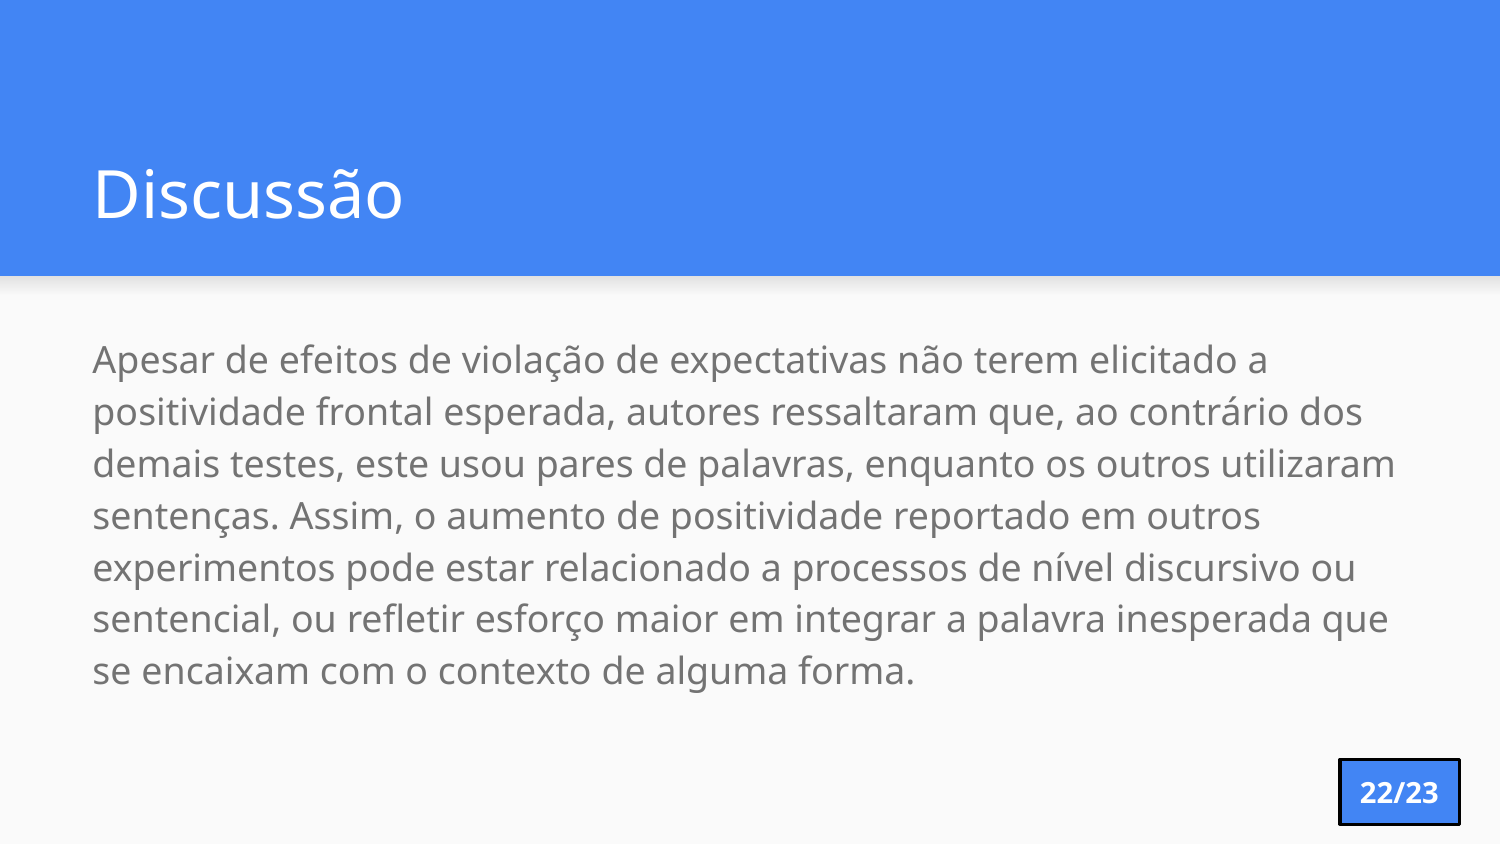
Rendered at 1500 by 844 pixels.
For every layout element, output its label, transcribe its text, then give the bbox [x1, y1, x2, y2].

text_box 22/23 [1340, 759, 1460, 825]
list Apesar de efeitos de violação de expectativas não terem elicitado a positividade frontal esperada, autores ressaltaram que, ao contrário dos demais testes, este usou pares de palavras, enquanto os outros utilizaram sentenças. Assim, o aumento de positividade reportado em outros experimentos pode estar relacionado a processos de nível discursivo ou sentencial, ou refletir esforço maior em integrar a palavra inesperada que se encaixam com o contexto de alguma forma. [77, 314, 1427, 760]
title Discussão [77, 121, 1427, 248]
